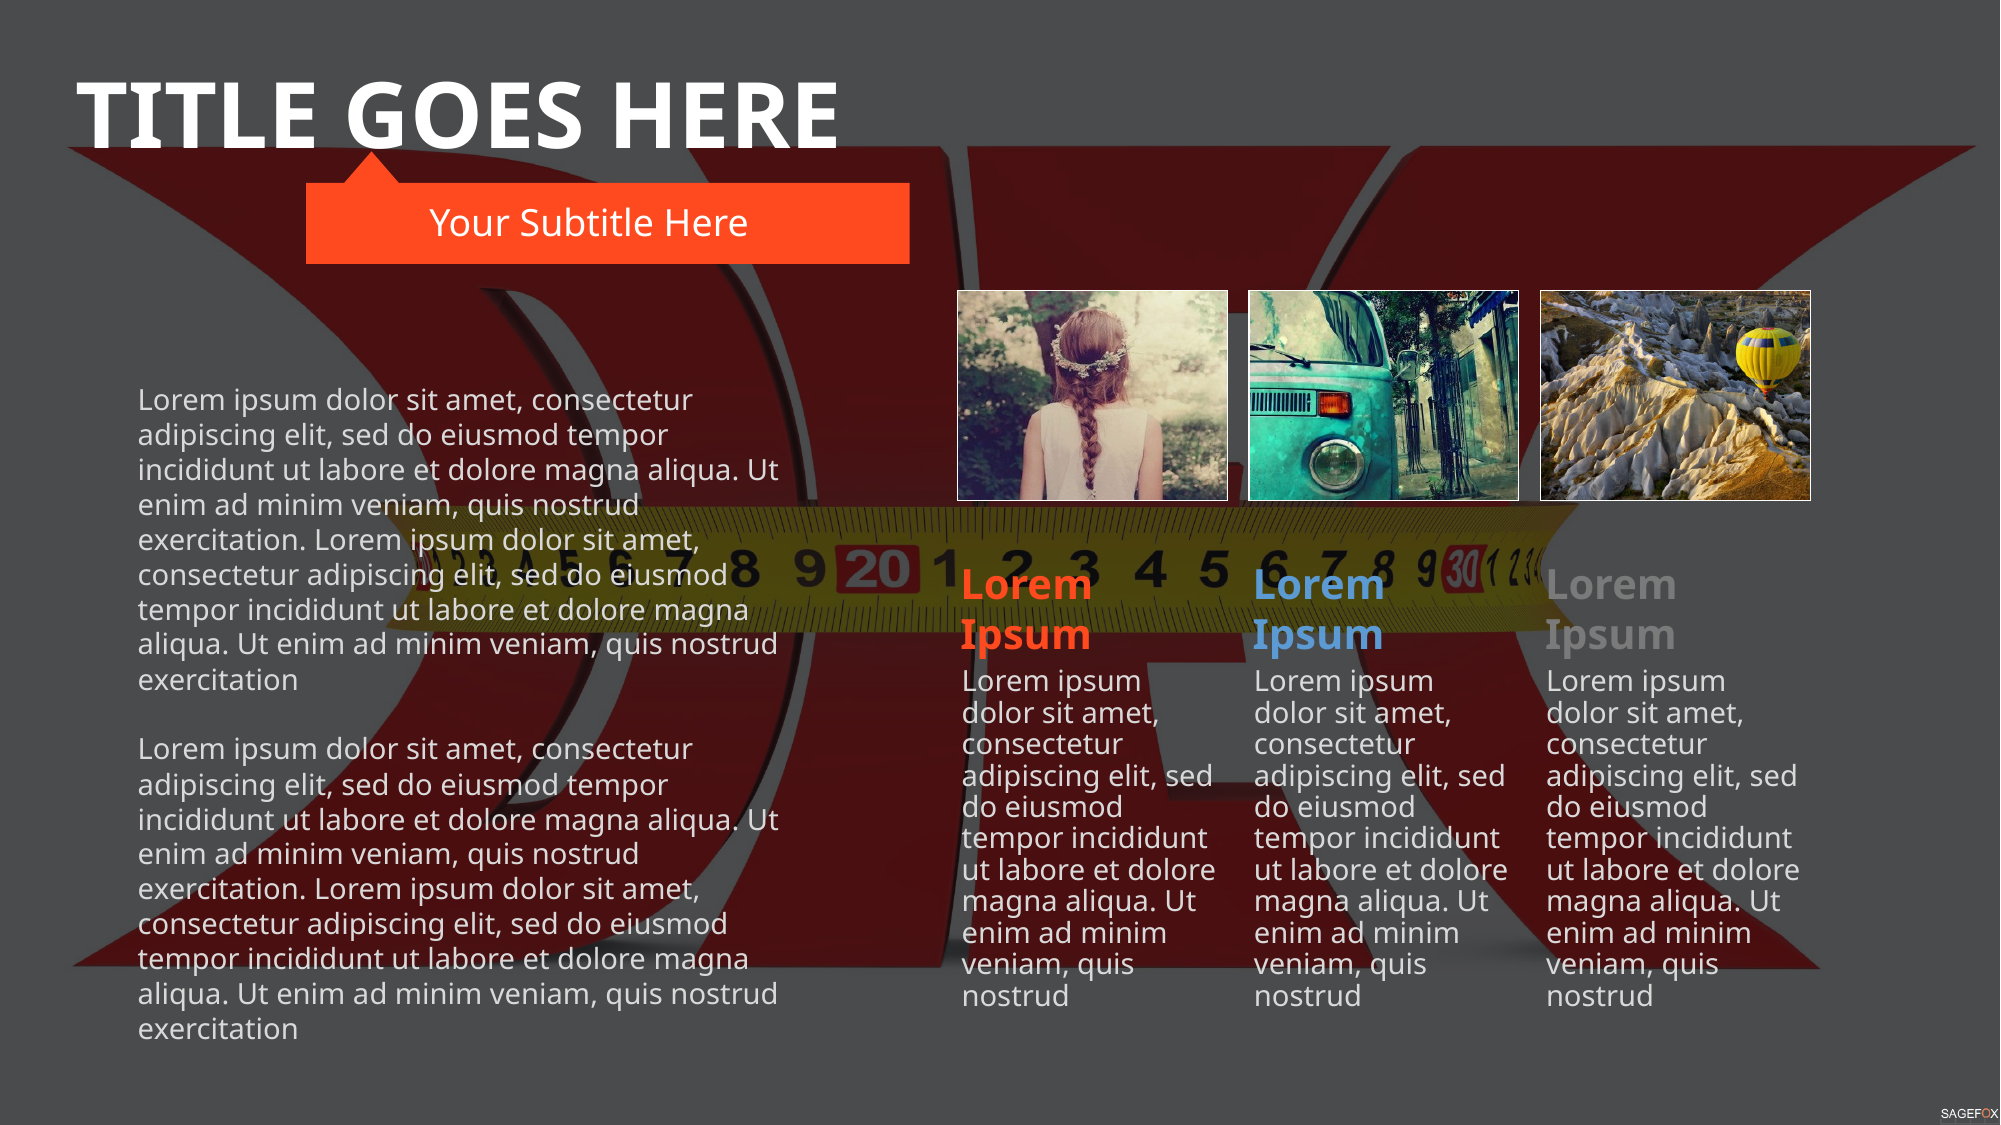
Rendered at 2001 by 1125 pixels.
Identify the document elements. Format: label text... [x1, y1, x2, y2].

text_box [1540, 290, 1812, 502]
picture [1940, 0, 2001, 1125]
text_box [1237, 550, 1515, 1000]
text_box [1248, 290, 1520, 502]
text_box Lorem ipsum dolor sit amet, consectetur adipiscing elit, sed do eiusmod tempor incididunt ut labore et dolore magna aliqua. Ut enim ad minim veniam, quis nostrud exercitation. Lorem ipsum dolor sit amet, consectetur adipiscing elit, sed do eiusmod tempor incididunt ut labore et dolore magna aliqua. Ut enim ad minim veniam, quis nostrud exercitation Lorem ipsum dolor sit amet, consectetur adipiscing elit, sed do eiusmod tempor incididunt ut labore et dolore magna aliqua. Ut enim ad minim veniam, quis nostrud exercitation. Lorem ipsum dolor sit amet, consectetur adipiscing elit, sed do eiusmod tempor incididunt ut labore et dolore magna aliqua. Ut enim ad minim veniam, quis nostrud exercitation [122, 373, 798, 1125]
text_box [306, 151, 910, 264]
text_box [945, 550, 1223, 1000]
text_box TITLE GOES HERE [60, 49, 965, 175]
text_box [1530, 550, 1807, 1000]
text_box [956, 290, 1228, 502]
